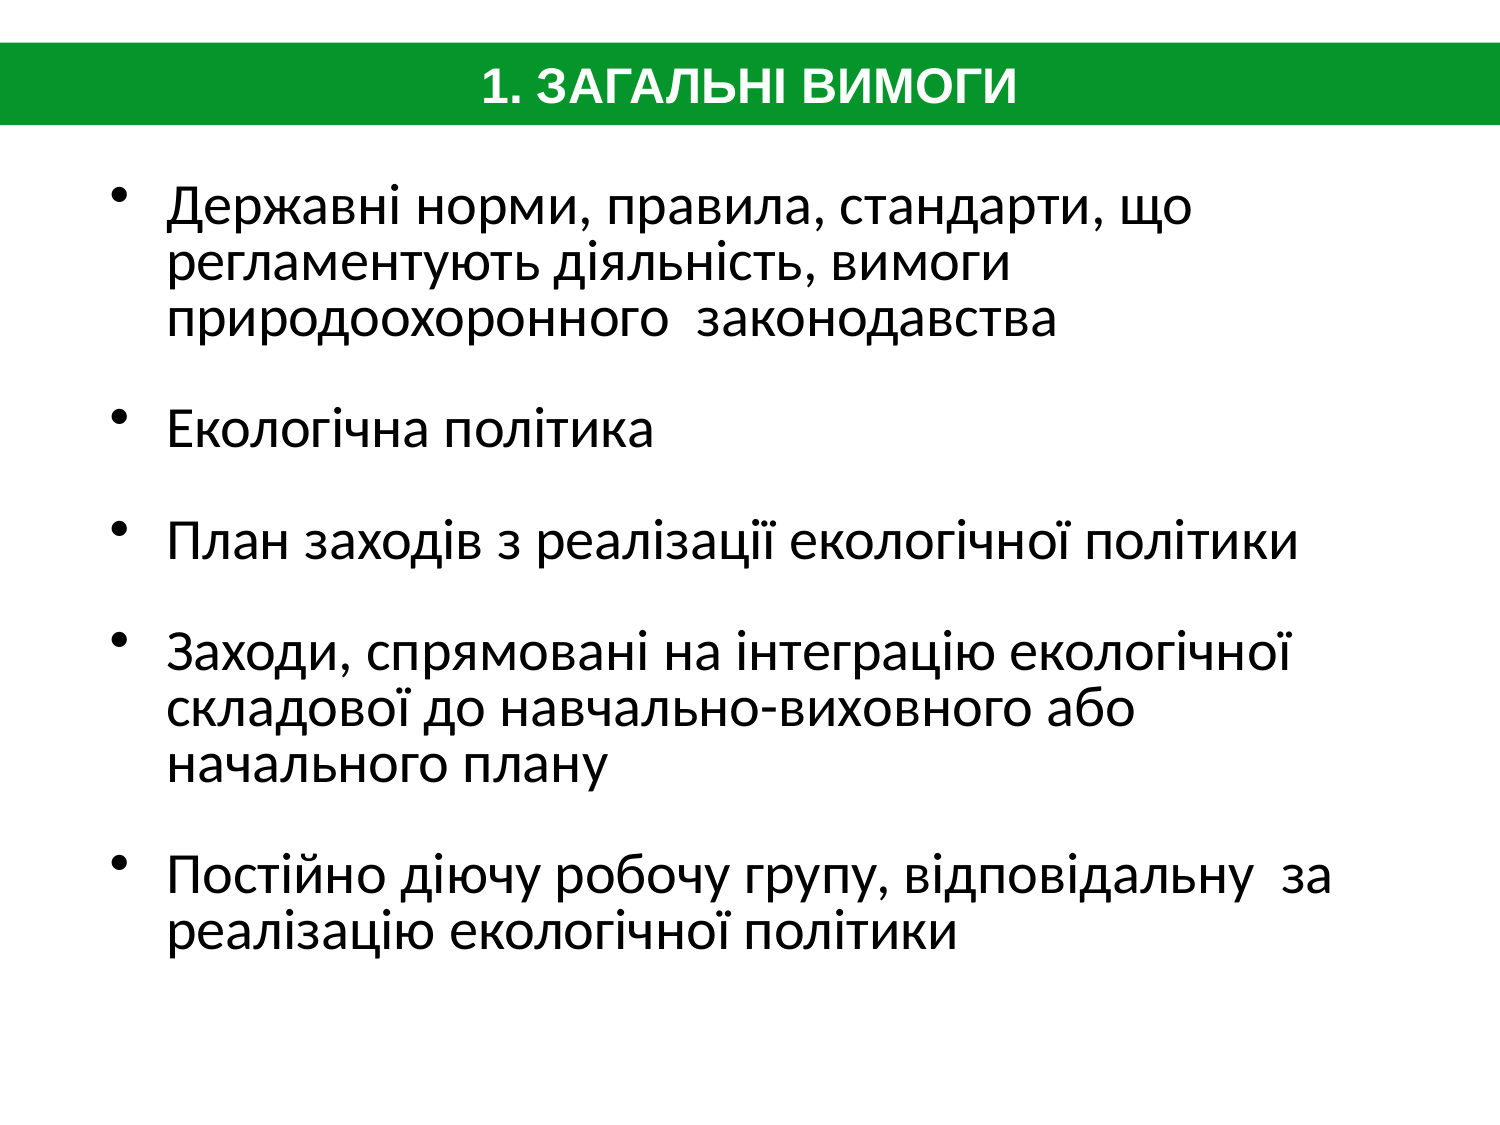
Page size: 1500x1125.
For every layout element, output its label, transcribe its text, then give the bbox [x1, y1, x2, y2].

text_box Державні норми, правила, стандарти, що регламентують діяльність, вимоги природоохоронного законодавства Екологічна політика План заходів з реалізації екологічної політики Заходи, спрямовані на інтеграцію екологічної складової до навчально-виховного або начального плану Постійно діючу робочу групу, відповідальну за реалізацію екологічної політики [94, 172, 1445, 1024]
text_box 1. ЗАГАЛЬНІ ВИМОГИ [0, 42, 1500, 126]
